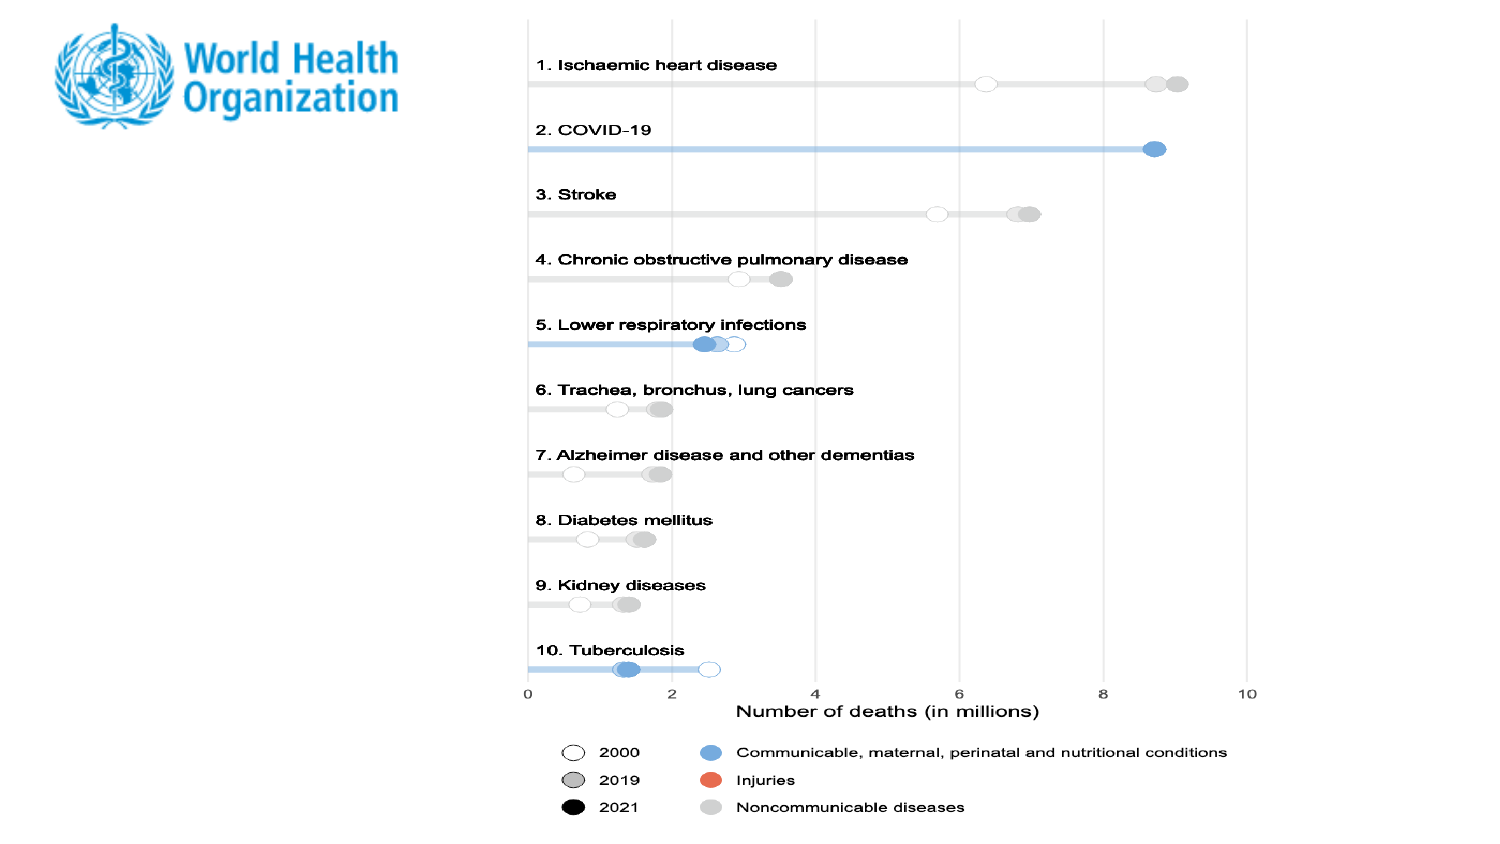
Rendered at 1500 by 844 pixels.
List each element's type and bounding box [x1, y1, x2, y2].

picture [444, 11, 1295, 832]
picture [24, 0, 441, 163]
